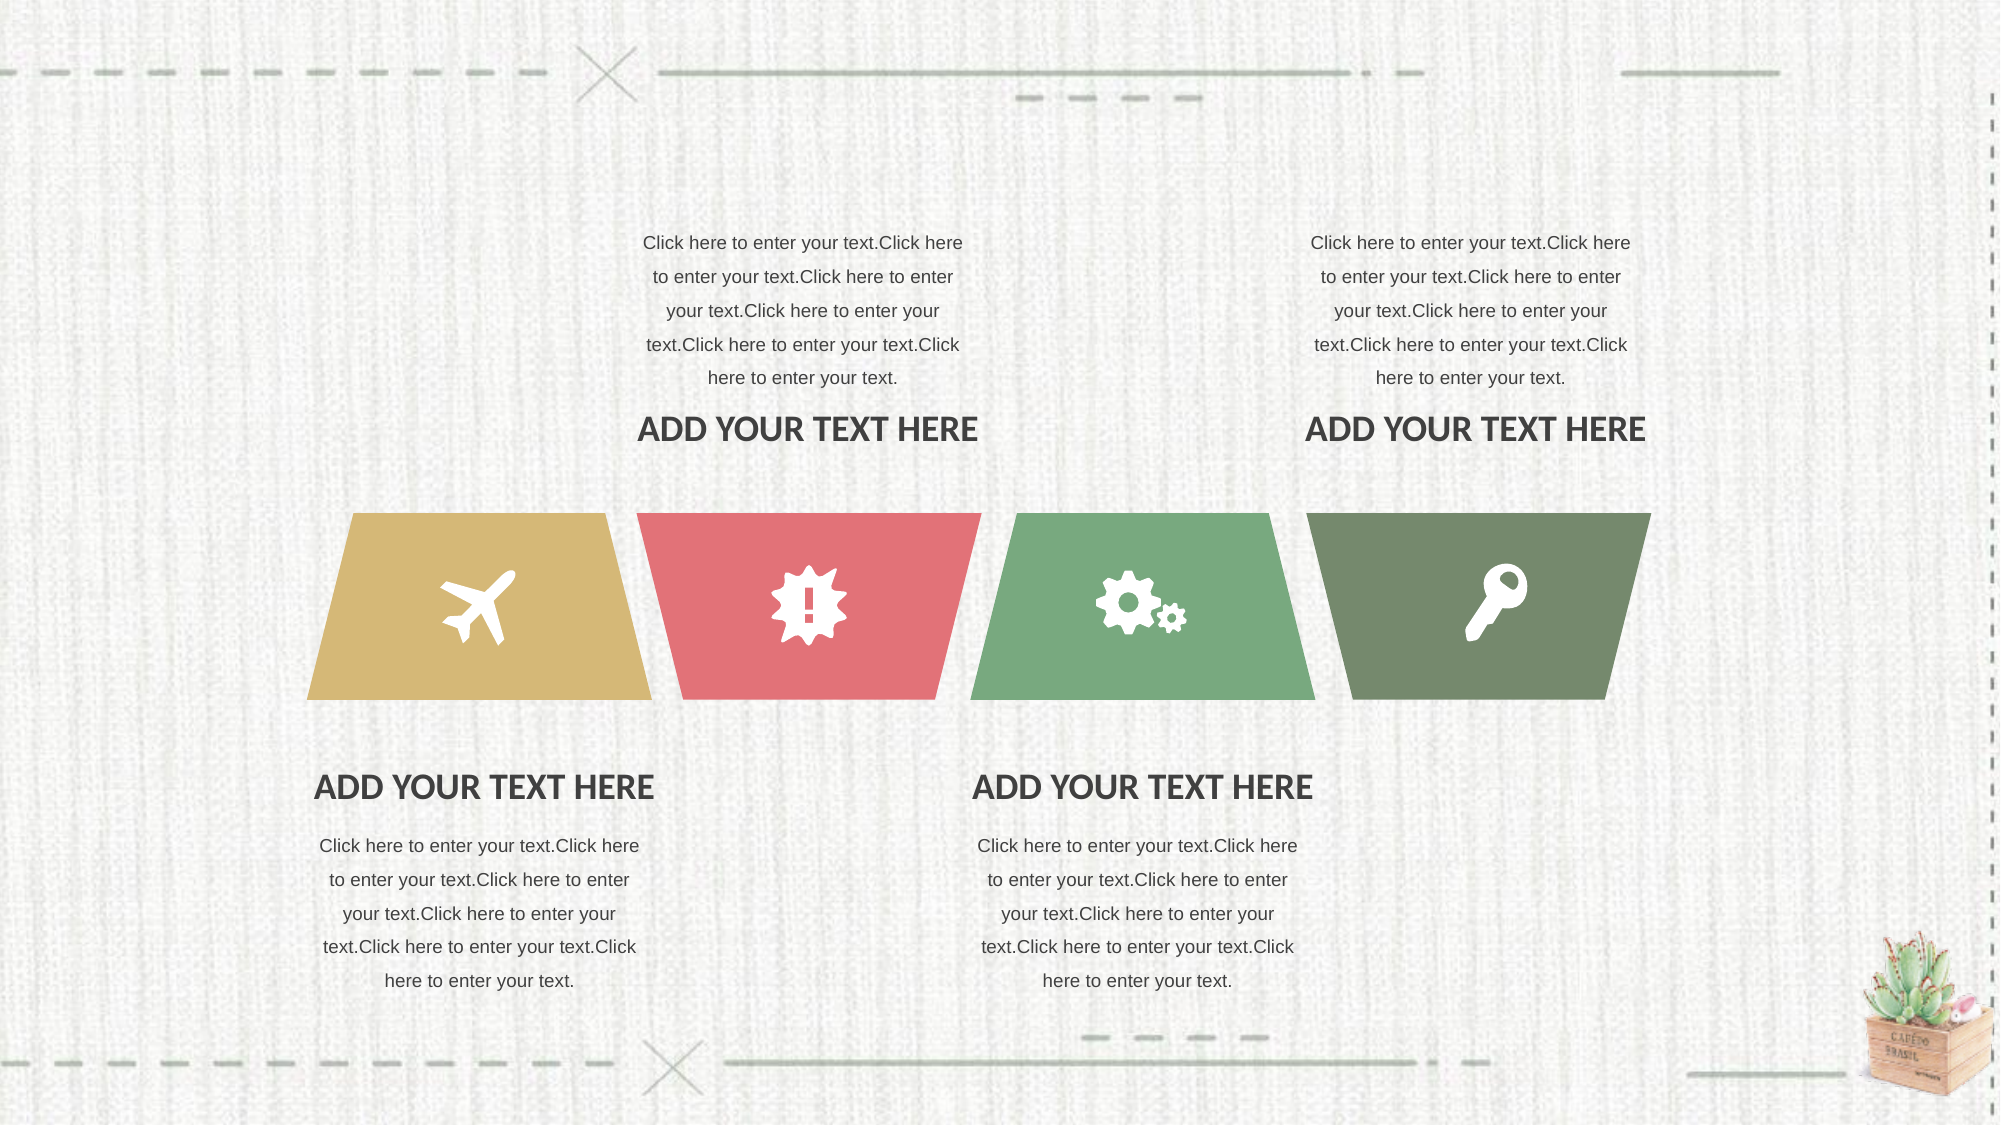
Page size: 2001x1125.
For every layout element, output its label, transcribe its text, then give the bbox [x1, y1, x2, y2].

text_box ADD YOUR TEXT HERE [1290, 396, 1662, 457]
text_box [635, 512, 983, 701]
text_box Click here to enter your text.Click here to enter your text.Click here to enter your text.Click here to enter your text.Click here to enter your text.Click here to enter your text. [957, 815, 1319, 999]
text_box Click here to enter your text.Click here to enter your text.Click here to enter your text.Click here to enter your text.Click here to enter your text.Click here to enter your text. [298, 815, 661, 999]
text_box [305, 512, 654, 701]
text_box [771, 564, 847, 646]
picture [0, 0, 2001, 1125]
text_box ADD YOUR TEXT HERE [622, 396, 994, 457]
text_box [440, 570, 516, 646]
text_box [1096, 570, 1187, 635]
text_box ADD YOUR TEXT HERE [299, 754, 671, 815]
text_box [969, 512, 1317, 701]
text_box [1304, 512, 1653, 701]
text_box [1465, 563, 1528, 642]
text_box Click here to enter your text.Click here to enter your text.Click here to enter your text.Click here to enter your text.Click here to enter your text.Click here to enter your text. [1290, 212, 1652, 397]
text_box Click here to enter your text.Click here to enter your text.Click here to enter your text.Click here to enter your text.Click here to enter your text.Click here to enter your text. [622, 212, 984, 397]
text_box ADD YOUR TEXT HERE [957, 754, 1329, 815]
